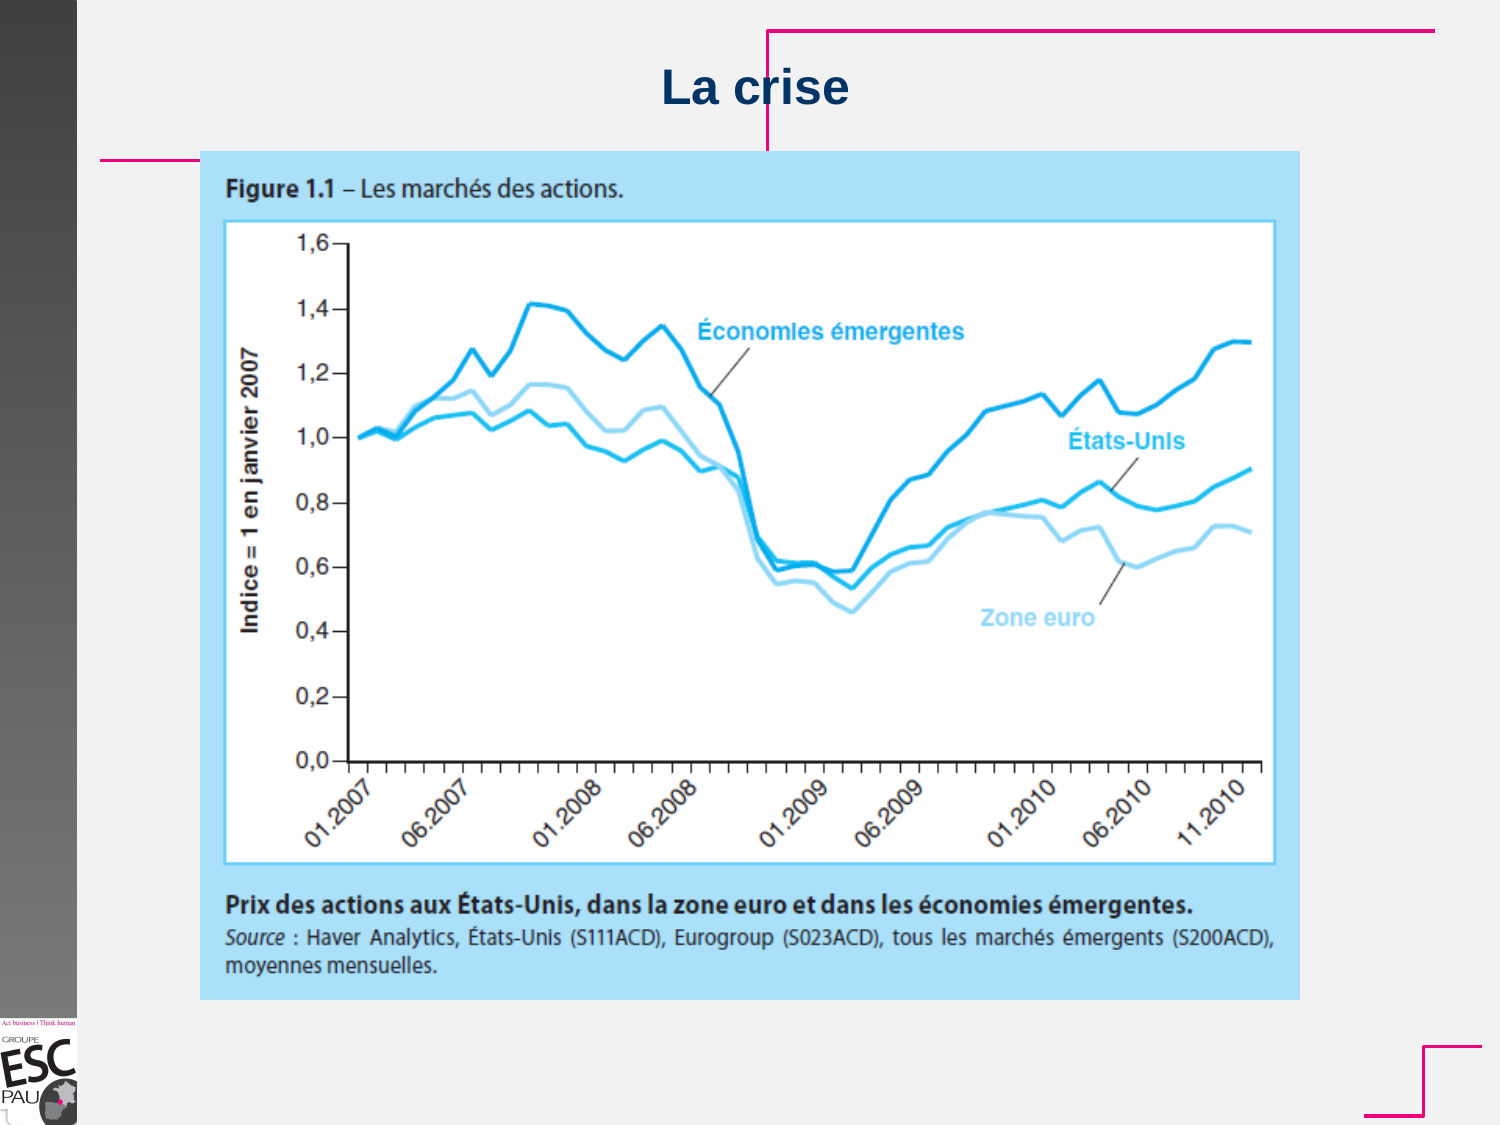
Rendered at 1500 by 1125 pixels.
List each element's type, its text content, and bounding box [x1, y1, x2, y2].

picture [0, 1018, 77, 1125]
picture [199, 150, 1301, 1000]
text_box La crise [70, 46, 1441, 122]
